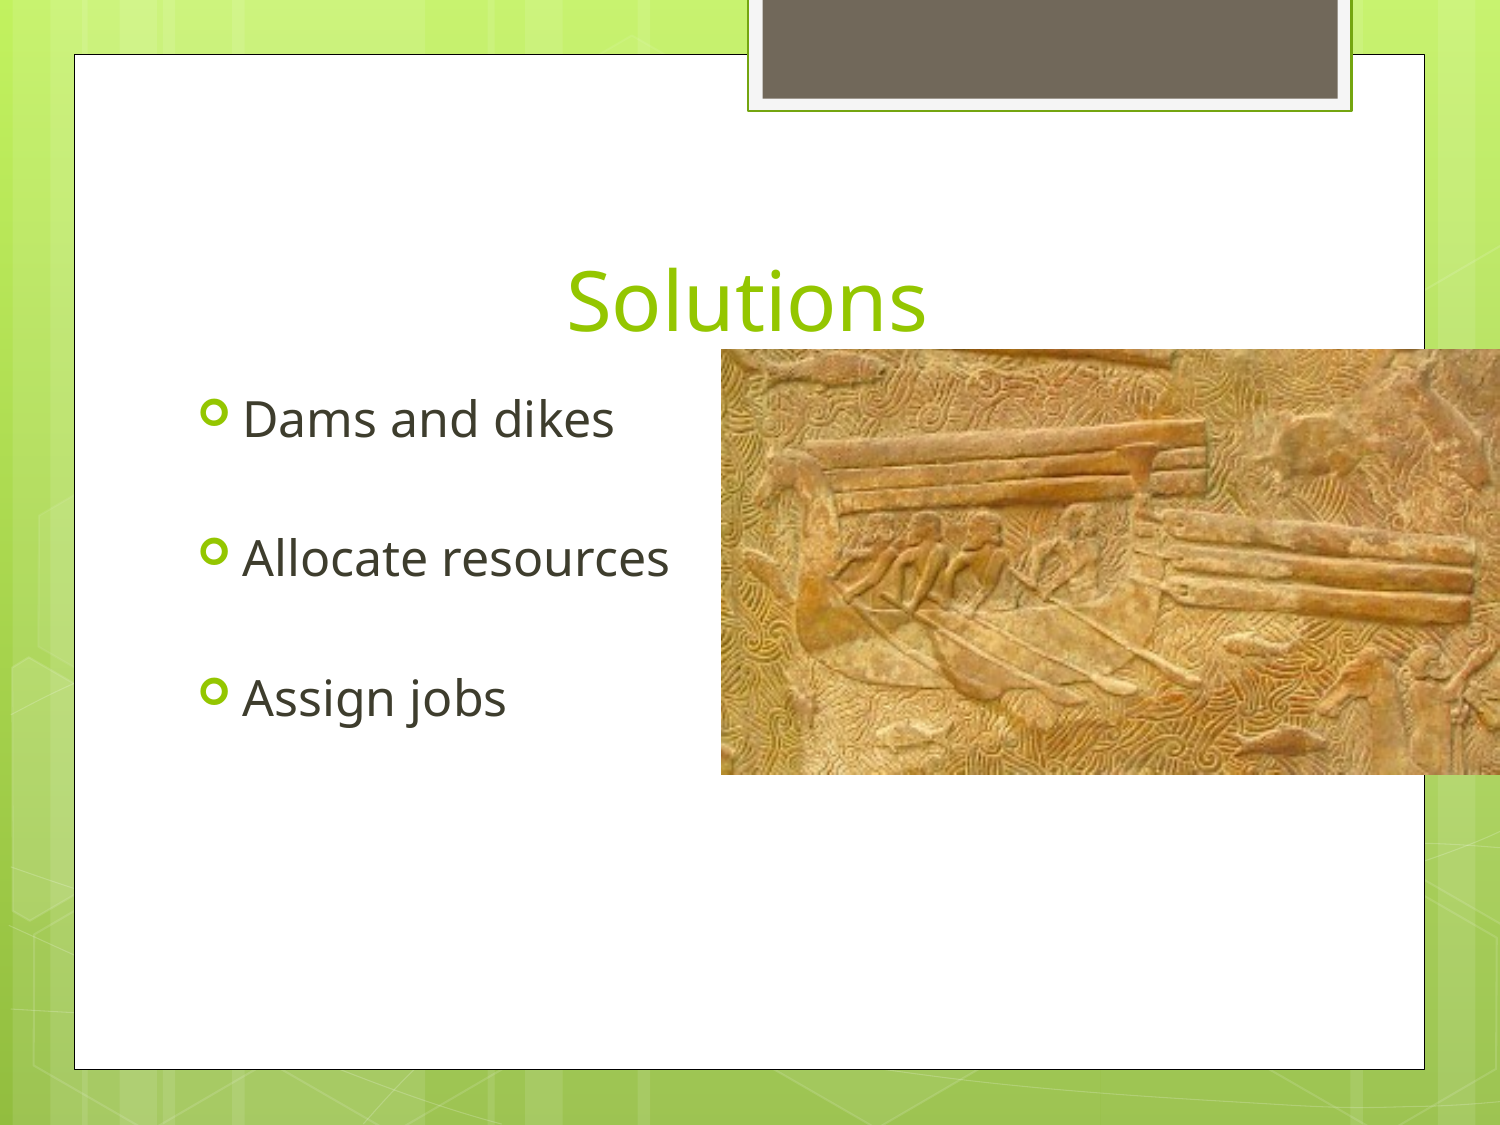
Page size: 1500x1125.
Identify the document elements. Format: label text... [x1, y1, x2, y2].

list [720, 349, 1500, 776]
title Solutions [171, 168, 1324, 357]
list Dams and dikes Allocate resources Assign jobs [171, 379, 732, 953]
